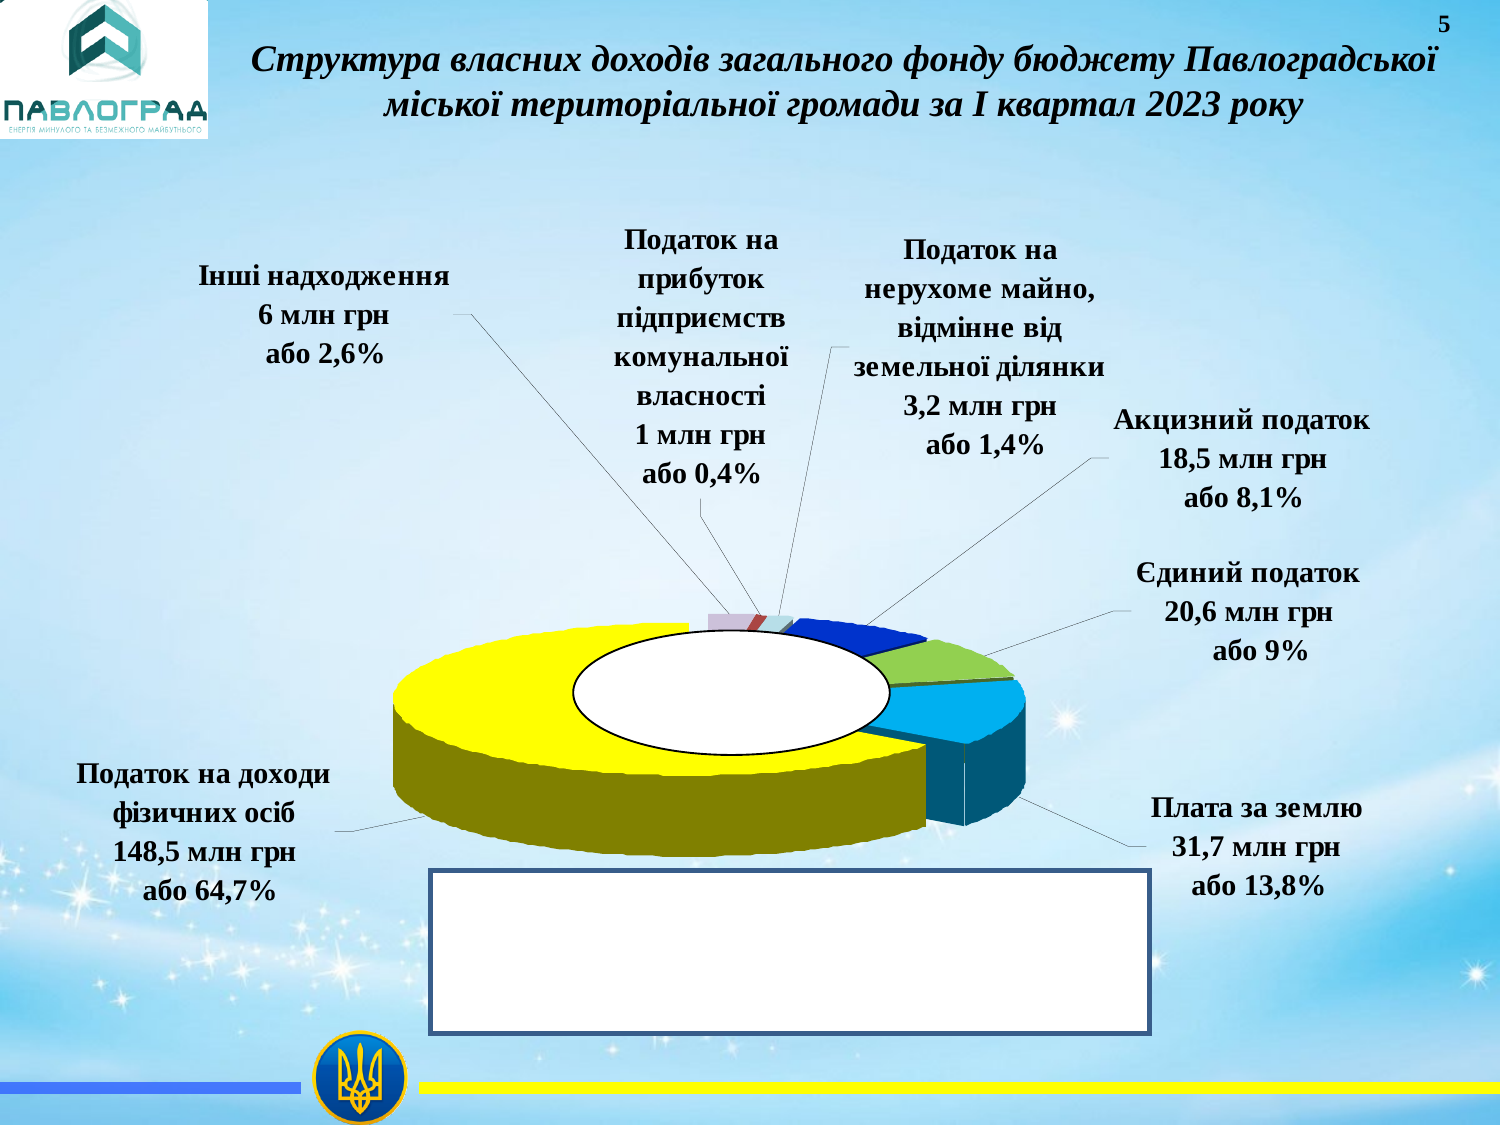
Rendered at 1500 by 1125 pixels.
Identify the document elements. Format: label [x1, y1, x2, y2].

text_box [0, 54, 1394, 1125]
picture [0, 0, 1500, 1125]
